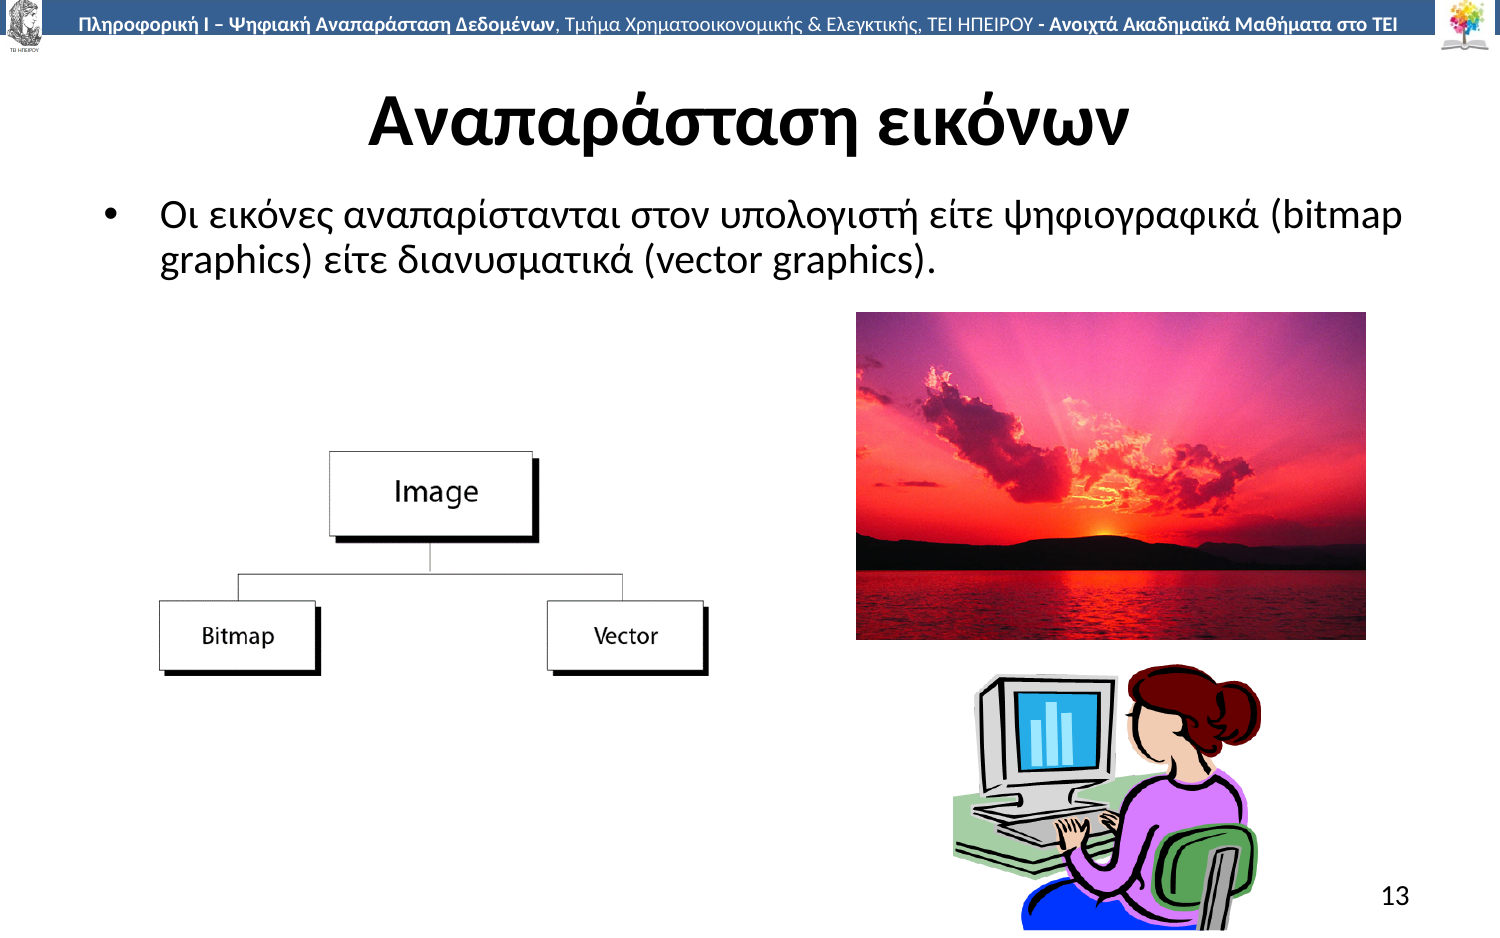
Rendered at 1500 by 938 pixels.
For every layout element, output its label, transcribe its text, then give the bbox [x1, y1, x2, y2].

picture [159, 450, 709, 676]
slide_number 13 [1370, 868, 1425, 919]
text_box Οι εικόνες αναπαρίστανται στον υπολογιστή είτε ψηφιογραφικά (bitmap graphics) είτε διανυσματικά (vector graphics). [88, 185, 1473, 304]
title Αναπαράσταση εικόνων [75, 37, 1425, 194]
picture [1435, 0, 1495, 52]
picture [856, 311, 1366, 933]
picture [6, 0, 42, 54]
